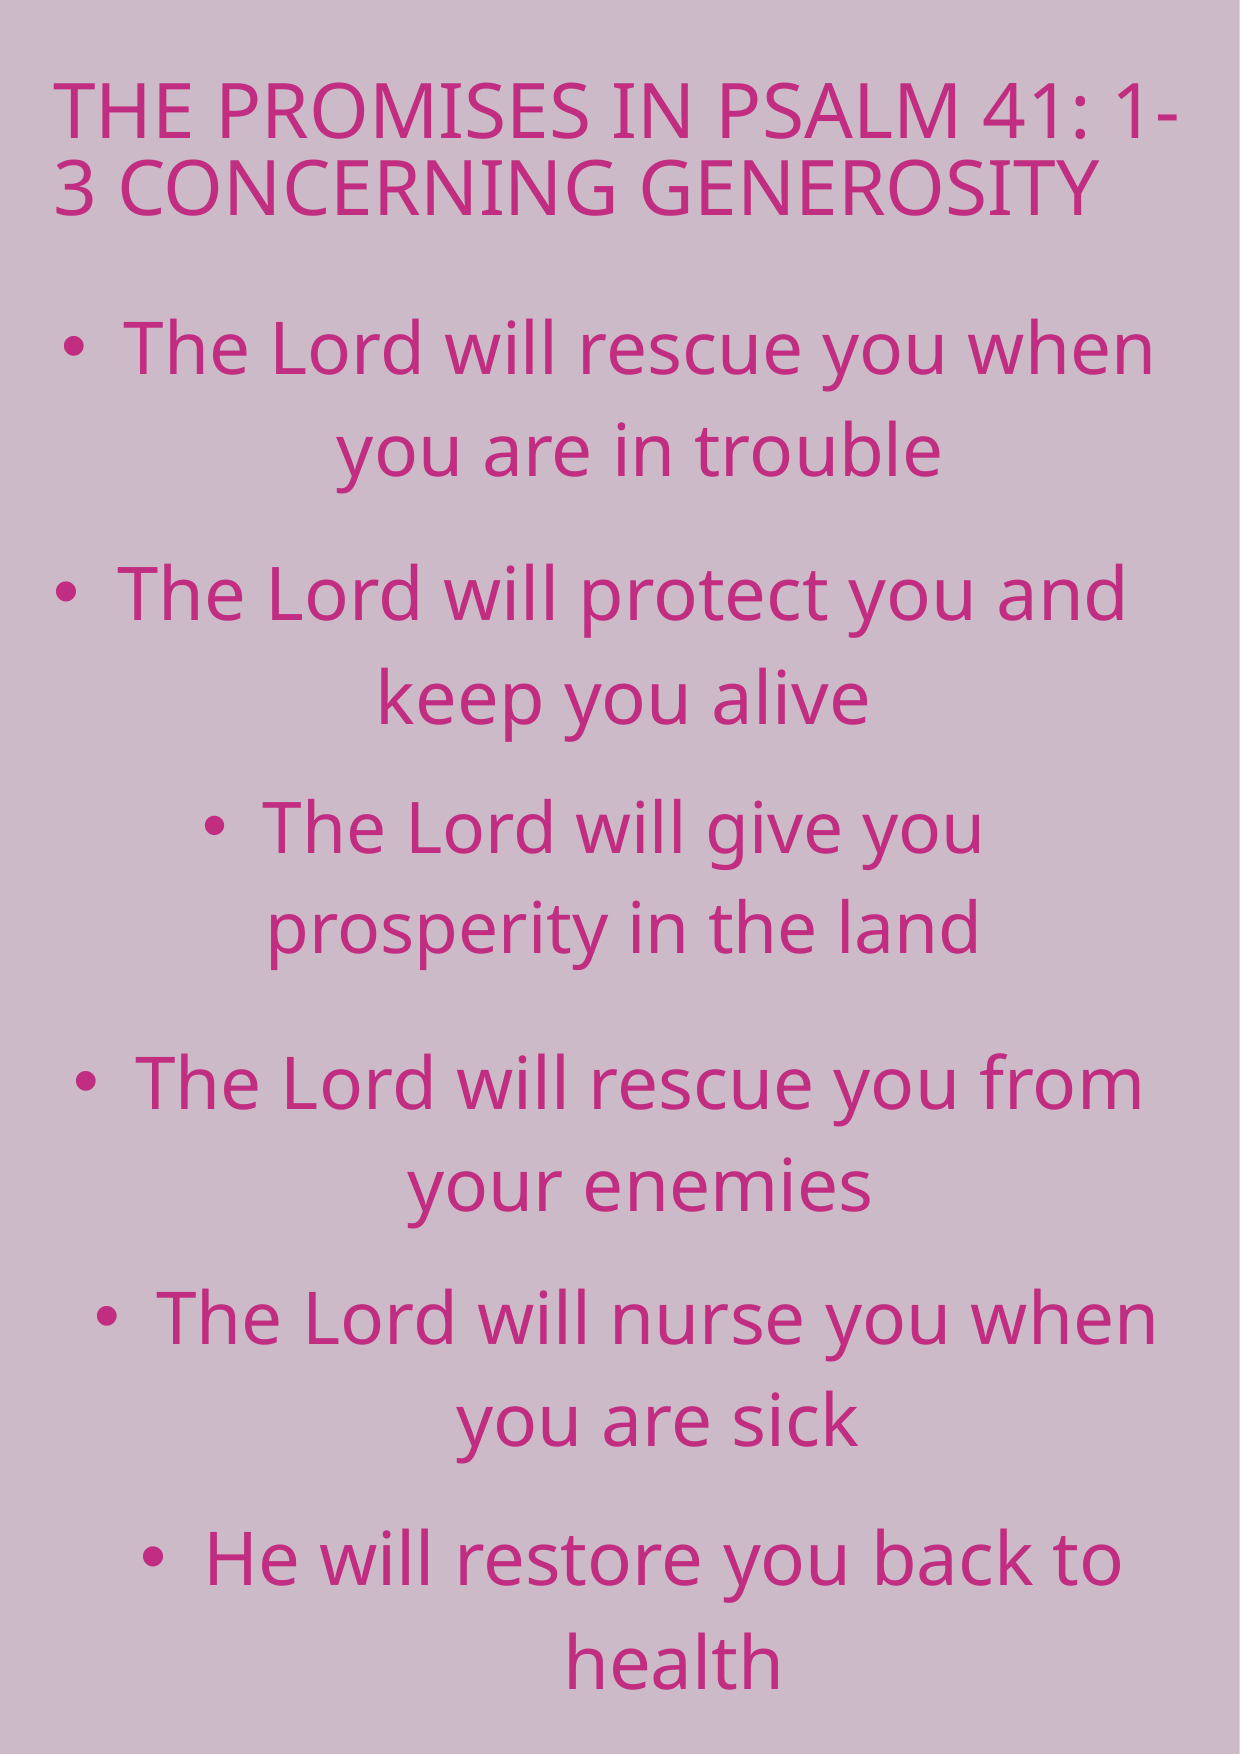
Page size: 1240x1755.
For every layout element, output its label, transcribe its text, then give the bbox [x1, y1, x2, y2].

text_box The Lord will nurse you when you are sick [5, 1256, 1187, 1462]
text_box The Lord will give you prosperity in the land [0, 767, 1143, 968]
text_box THE PROMISES IN PSALM 41: 1-3 CONCERNING GENEROSITY [53, 77, 1187, 232]
text_box The Lord will rescue you when you are in trouble [0, 287, 1172, 492]
text_box He will restore you back to health [0, 1496, 1222, 1705]
text_box The Lord will rescue you from your enemies [0, 1022, 1160, 1227]
text_box The Lord will protect you and keep you alive [0, 531, 1137, 740]
